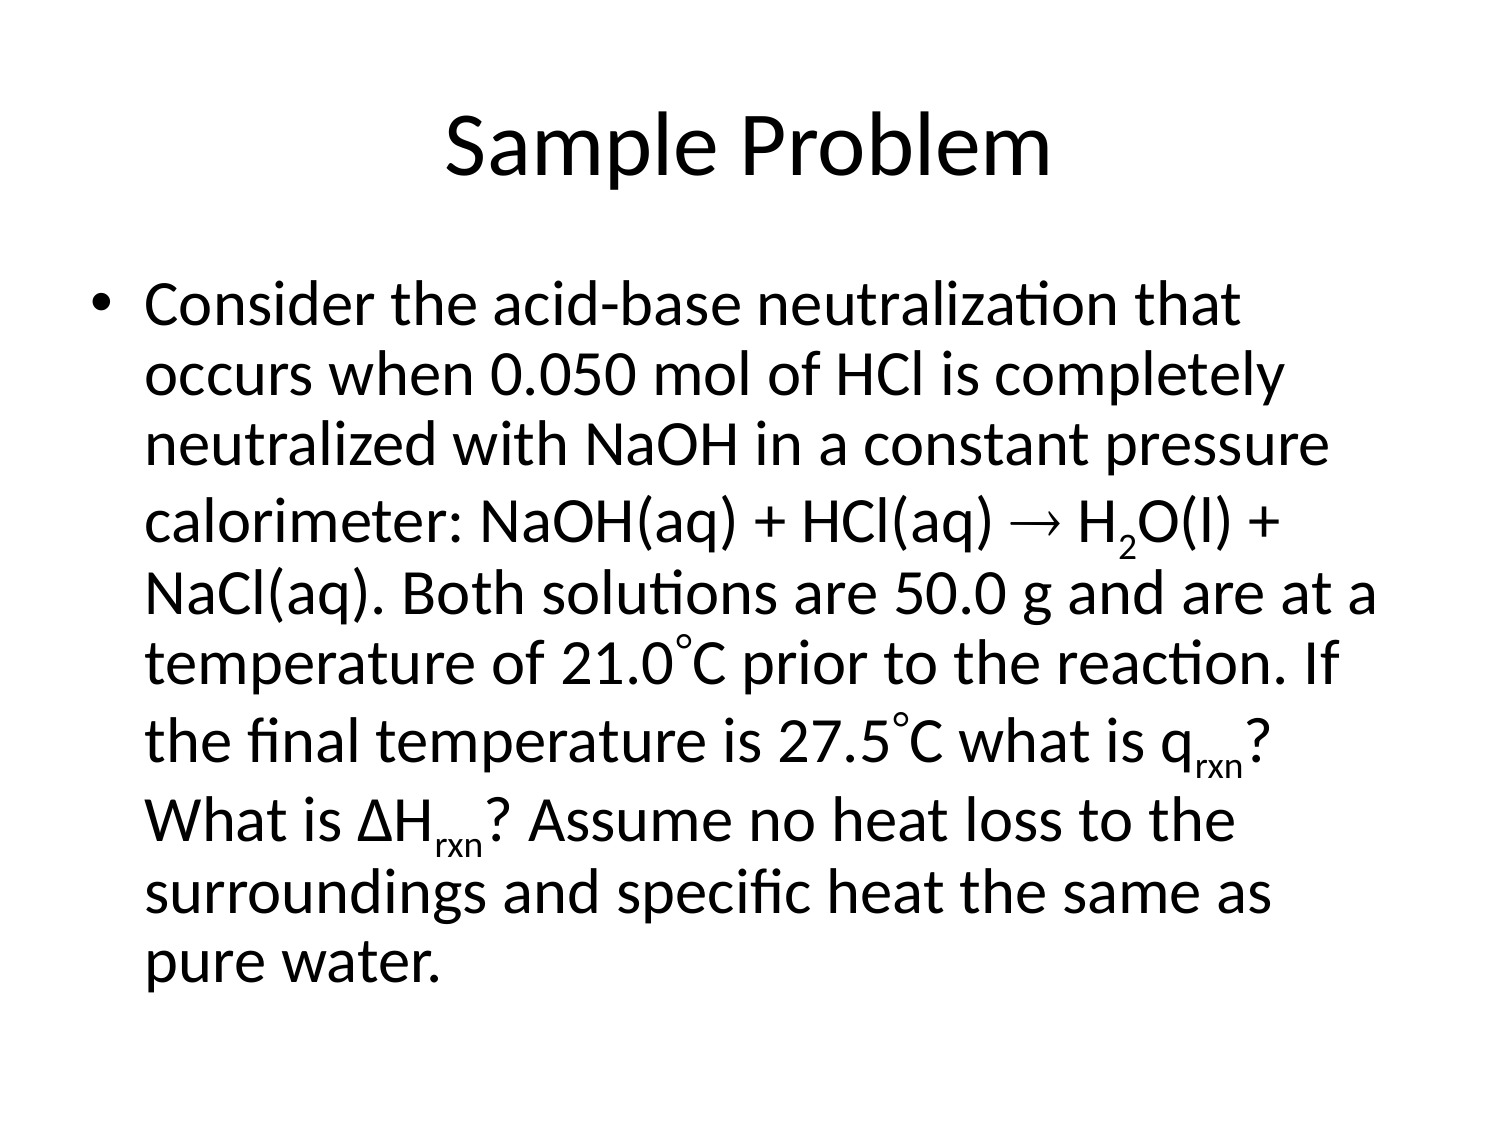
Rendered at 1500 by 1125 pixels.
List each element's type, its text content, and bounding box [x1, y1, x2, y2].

list Consider the acid-base neutralization that occurs when 0.050 mol of HCl is completely neutralized with NaOH in a constant pressure calorimeter: NaOH(aq) + HCl(aq)  H2O(l) + NaCl(aq). Both solutions are 50.0 g and are at a temperature of 21.0C prior to the reaction. If the final temperature is 27.5C what is qrxn? What is ΔHrxn? Assume no heat loss to the surroundings and specific heat the same as pure water. [75, 262, 1425, 1005]
title Sample Problem [75, 45, 1425, 233]
